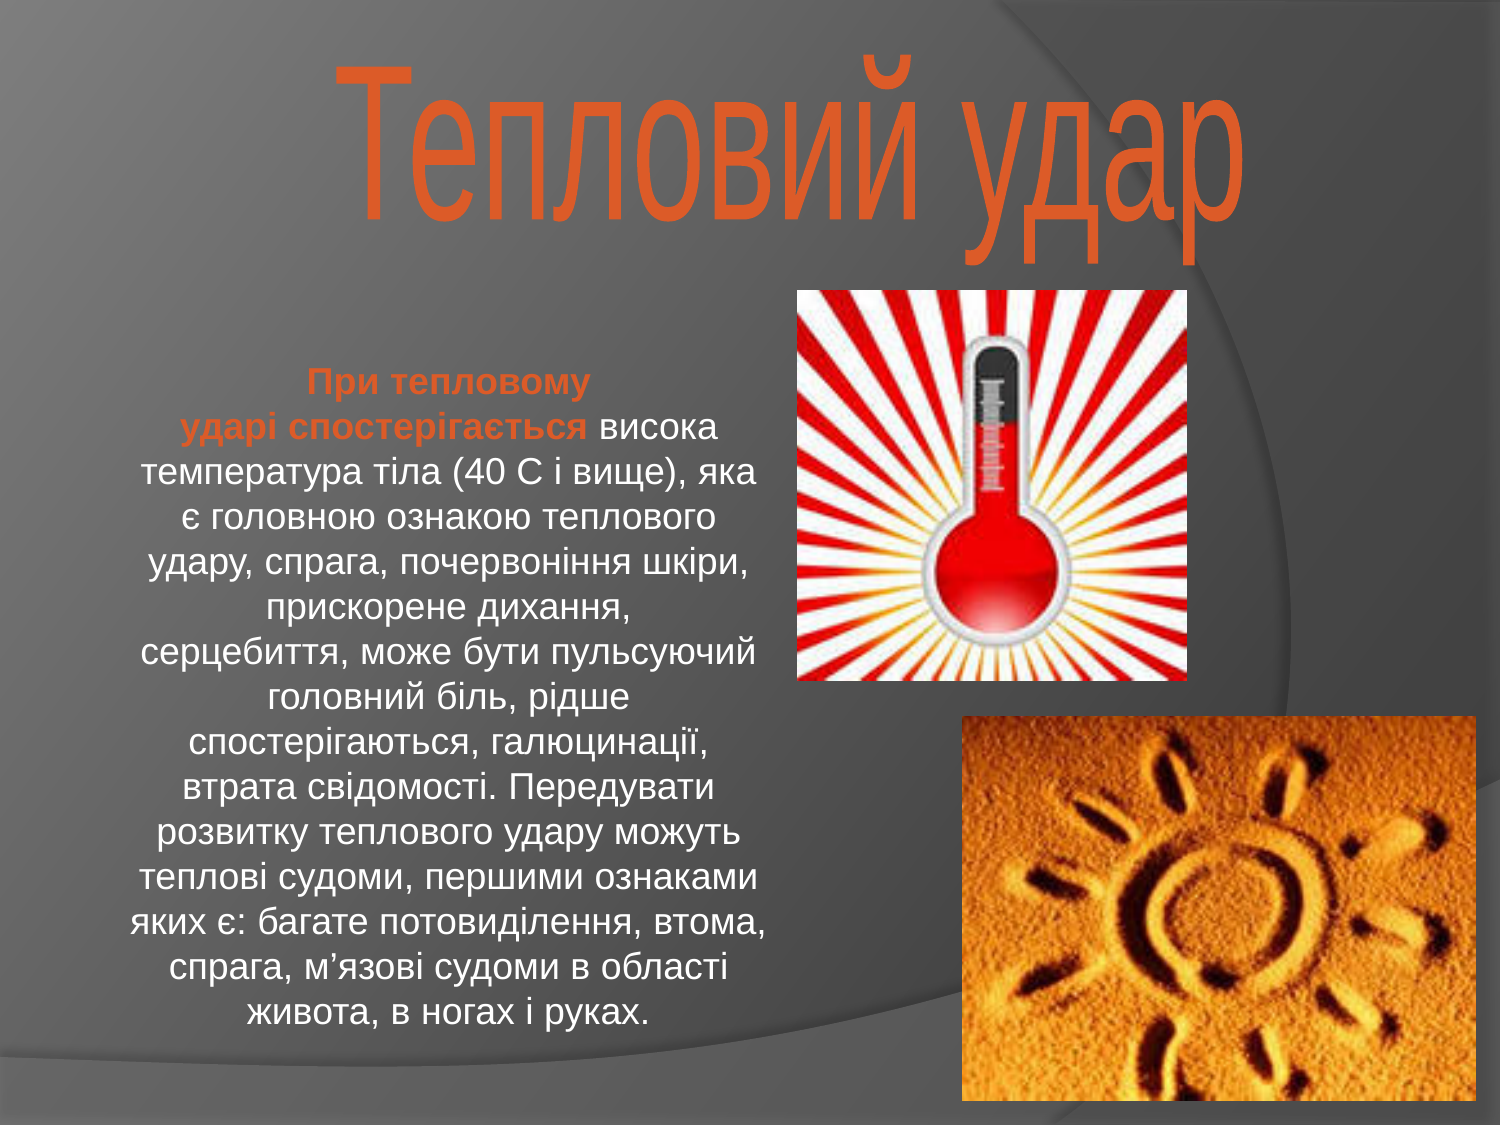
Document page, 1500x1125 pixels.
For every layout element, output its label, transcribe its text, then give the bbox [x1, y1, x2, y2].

text_box При тепловому ударі спостерігається висока температура тіла (40 С і вище), яка є головною ознакою теплового удару, спрага, почервоніння шкіри, прискорене дихання, серцебиття, може бути пульсуючий головний біль, рідше спостерігаються, галюцинації, втрата свідомості. Передувати розвитку теплового удару можуть теплові судоми, першими ознаками яких є: багате потовиділення, втома, спрага, м’язові судоми в області живота, в ногах і руках. [112, 349, 786, 1040]
picture [796, 290, 1188, 681]
picture [962, 715, 1476, 1102]
